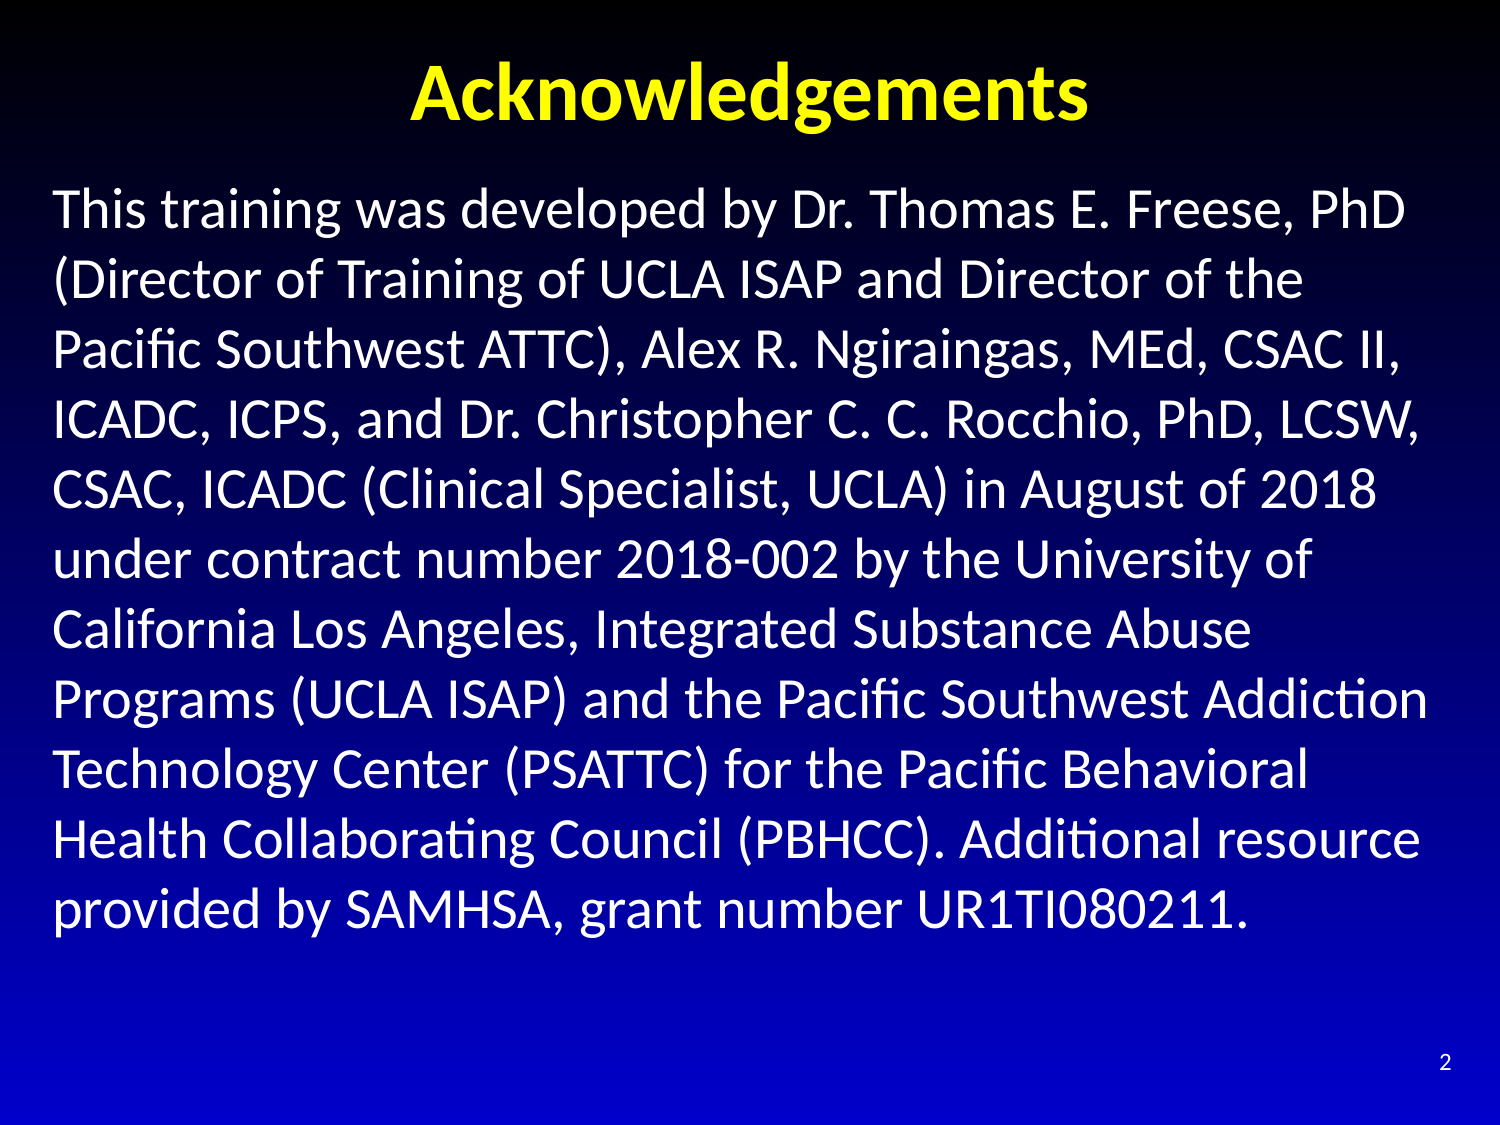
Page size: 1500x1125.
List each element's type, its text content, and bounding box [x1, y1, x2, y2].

slide_number 2 [1116, 1030, 1467, 1091]
list This training was developed by Dr. Thomas E. Freese, PhD (Director of Training of UCLA ISAP and Director of the Pacific Southwest ATTC), Alex R. Ngiraingas, MEd, CSAC II, ICADC, ICPS, and Dr. Christopher C. C. Rocchio, PhD, LCSW, CSAC, ICADC (Clinical Specialist, UCLA) in August of 2018 under contract number 2018-002 by the University of California Los Angeles, Integrated Substance Abuse Programs (UCLA ISAP) and the Pacific Southwest Addiction Technology Center (PSATTC) for the Pacific Behavioral Health Collaborating Council (PBHCC). Additional resource provided by SAMHSA, grant number UR1TI080211. [37, 162, 1467, 975]
title Acknowledgements [37, 24, 1463, 150]
